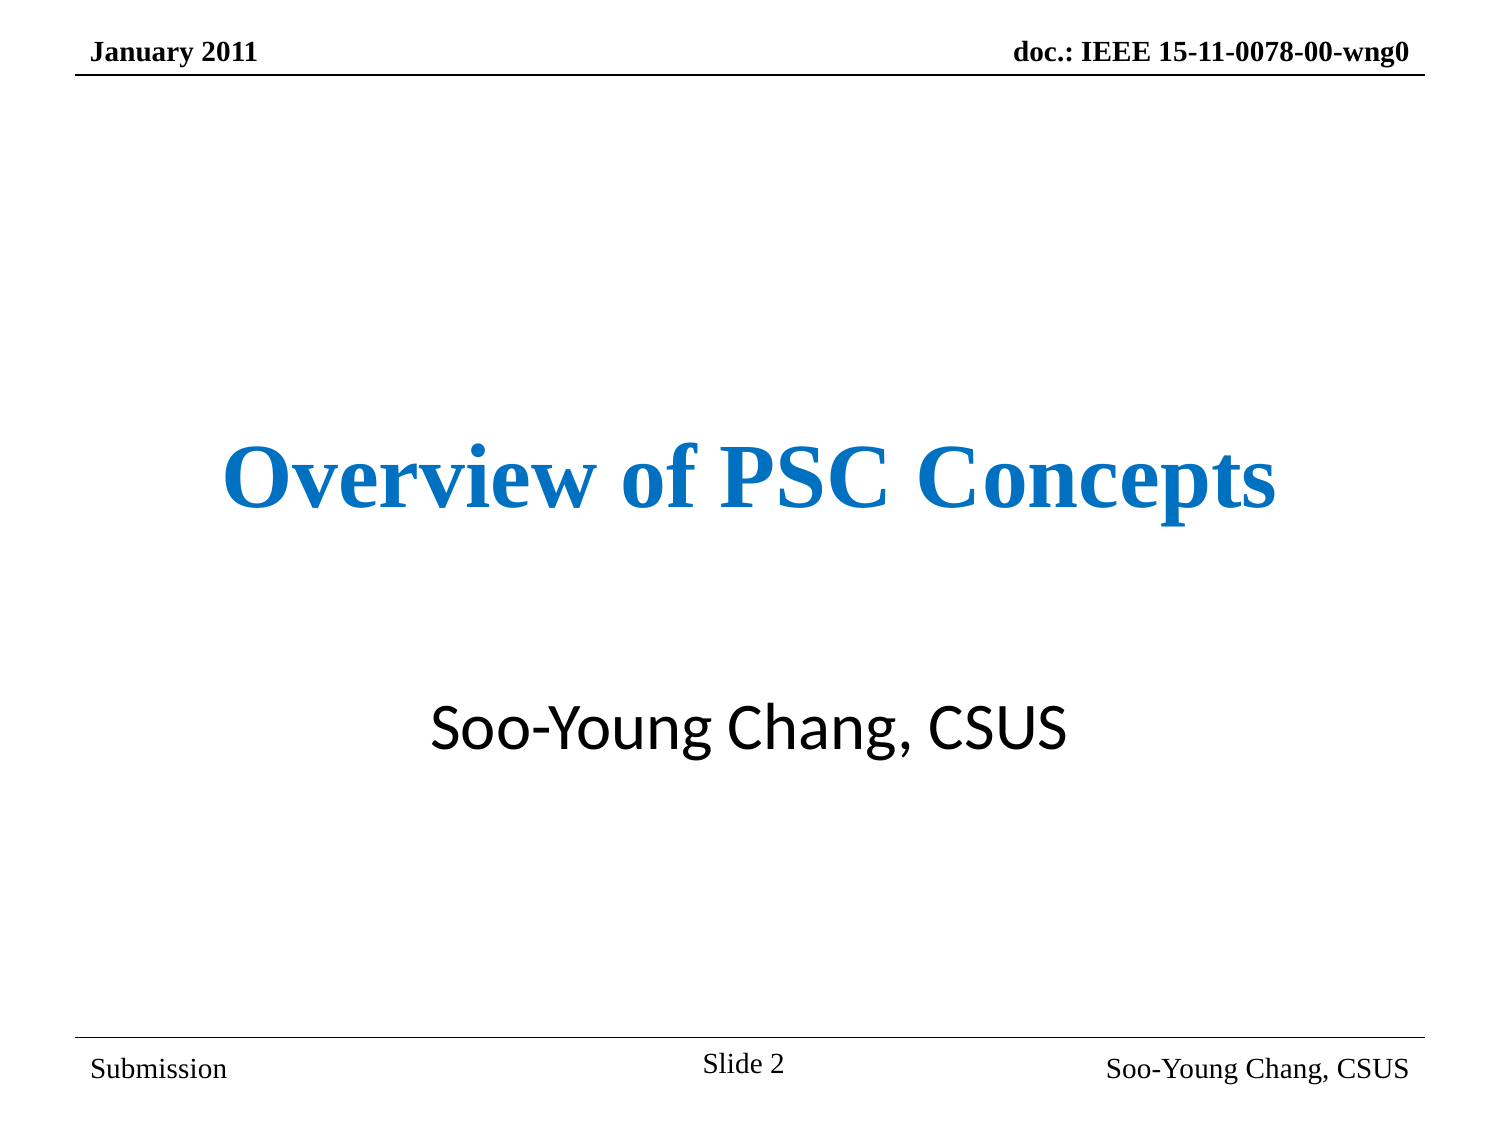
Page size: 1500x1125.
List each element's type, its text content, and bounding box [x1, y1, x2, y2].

subtitle Soo-Young Chang, CSUS [225, 675, 1275, 963]
text_box Slide 2 [687, 1037, 801, 1088]
title Overview of PSC Concepts [112, 350, 1388, 592]
